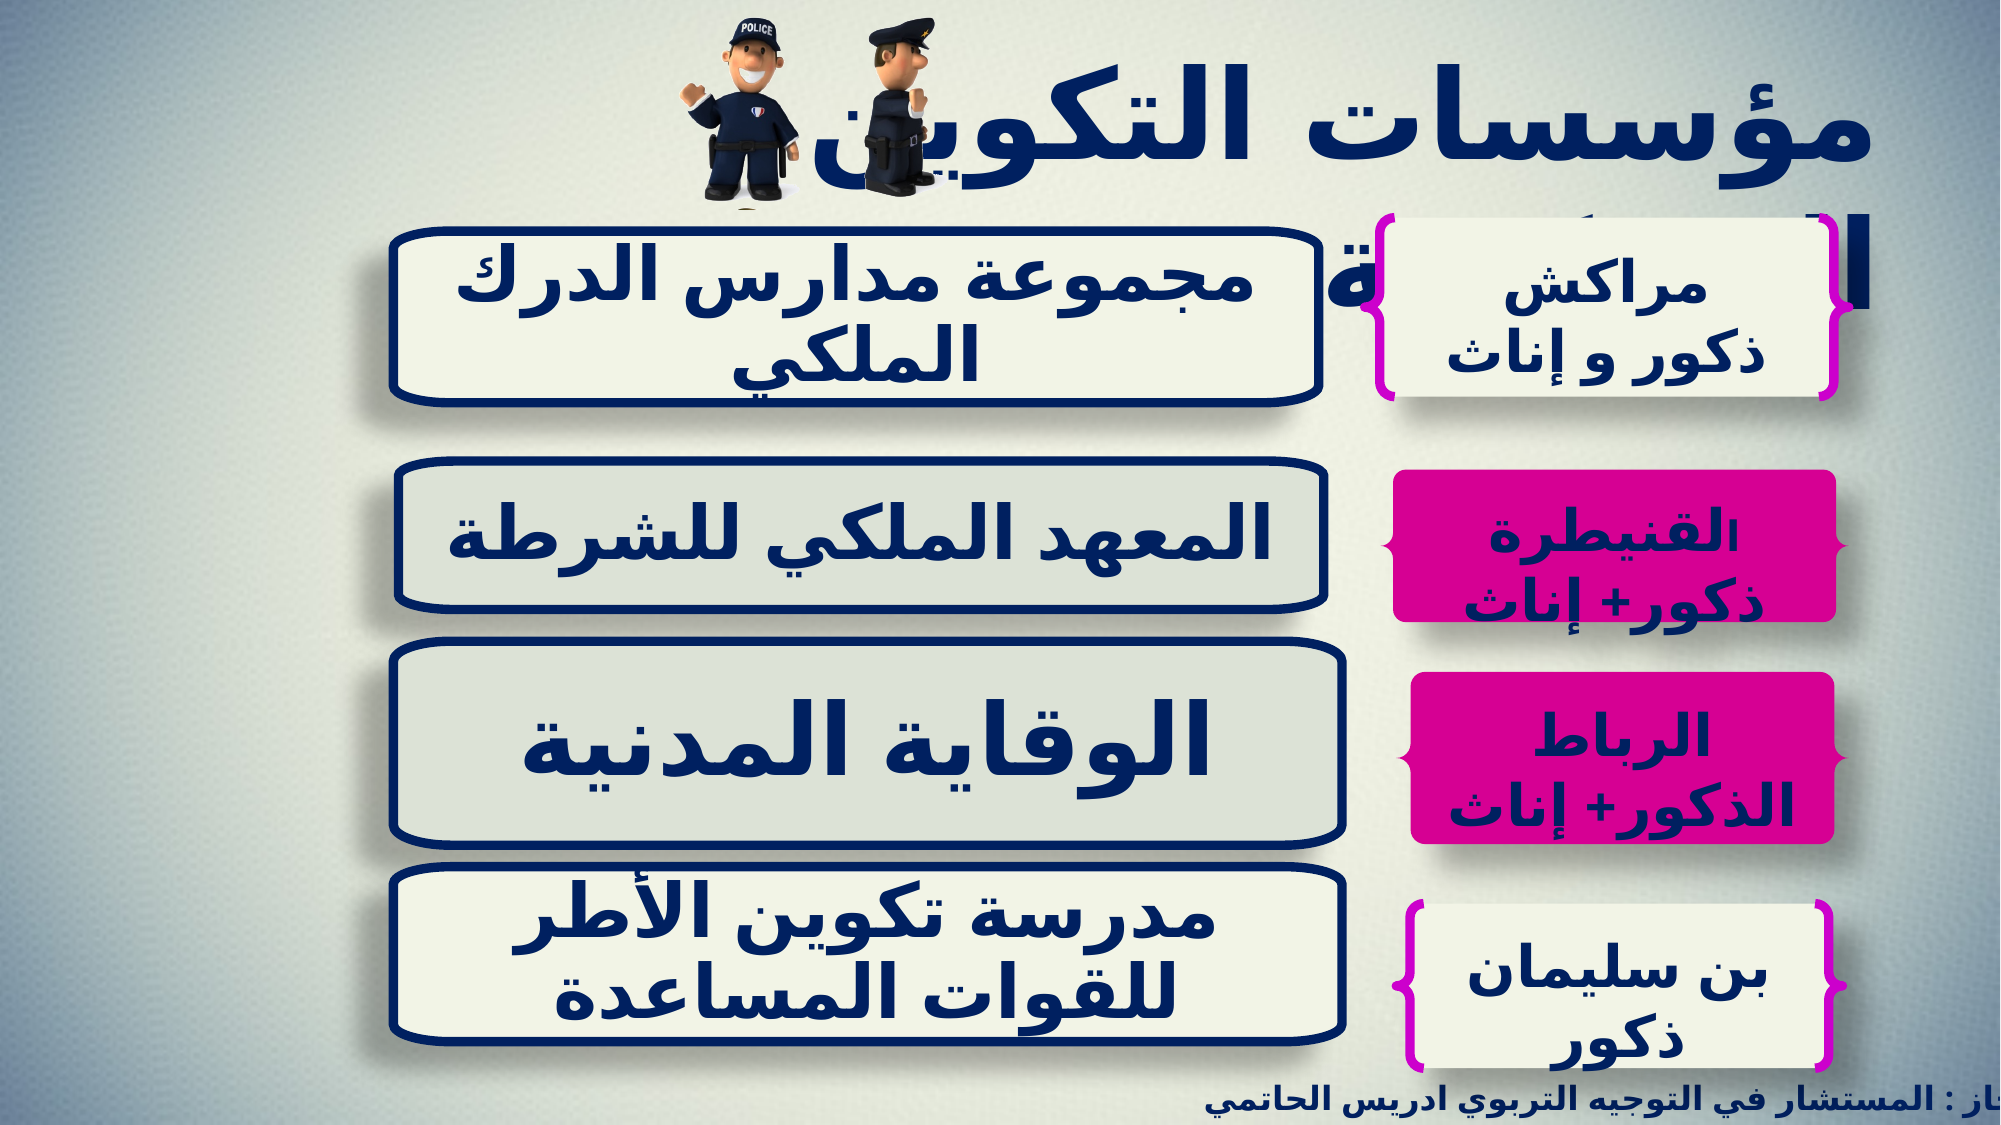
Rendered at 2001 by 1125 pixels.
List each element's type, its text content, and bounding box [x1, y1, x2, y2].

text_box مجموعة مدارس الدرك الملكي [392, 230, 1320, 404]
text_box بن سليمان ذكور [1396, 903, 1843, 1069]
text_box مراكش ذكور و إناث [1364, 217, 1849, 397]
text_box مدرسة تكوين الأطر للقوات المساعدة [392, 865, 1344, 1043]
text_box الرباط الذكور+ إناث [1396, 671, 1849, 845]
text_box من إنجاز : المستشار في التوجيه التربوي ادريس الحاتمي [1188, 1069, 2000, 1125]
picture [0, 0, 2001, 1125]
text_box الوقاية المدنية [392, 640, 1344, 847]
text_box القنيطرة ذكور+ إناث [1380, 469, 1849, 623]
text_box مؤسسات التكوين العسكرية [366, 27, 1896, 342]
text_box المعهد الملكي للشرطة [397, 460, 1325, 611]
